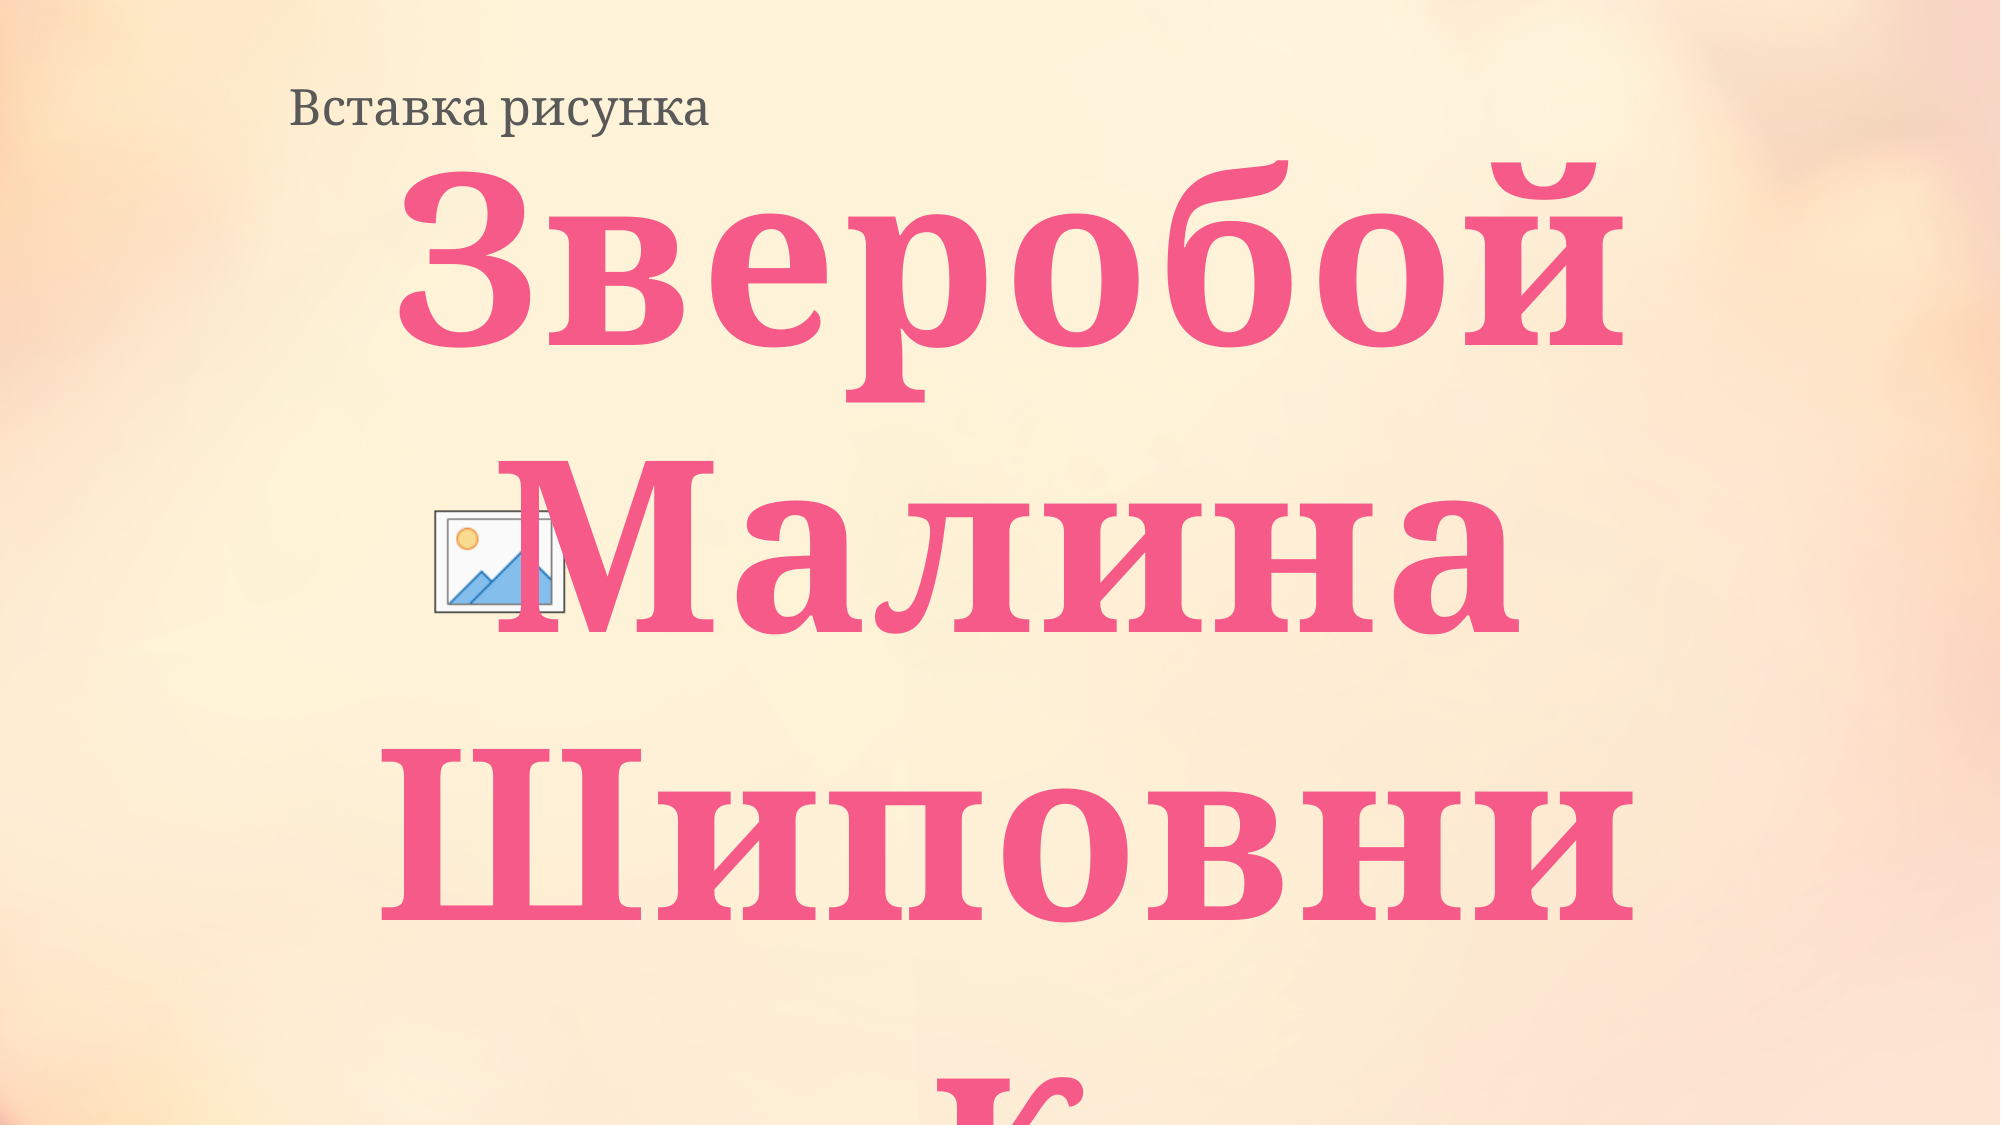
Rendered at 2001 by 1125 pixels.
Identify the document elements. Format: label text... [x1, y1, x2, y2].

picture [0, 0, 2001, 1125]
text_box Зверобой Малина Шиповник [1004, 98, 1730, 1125]
